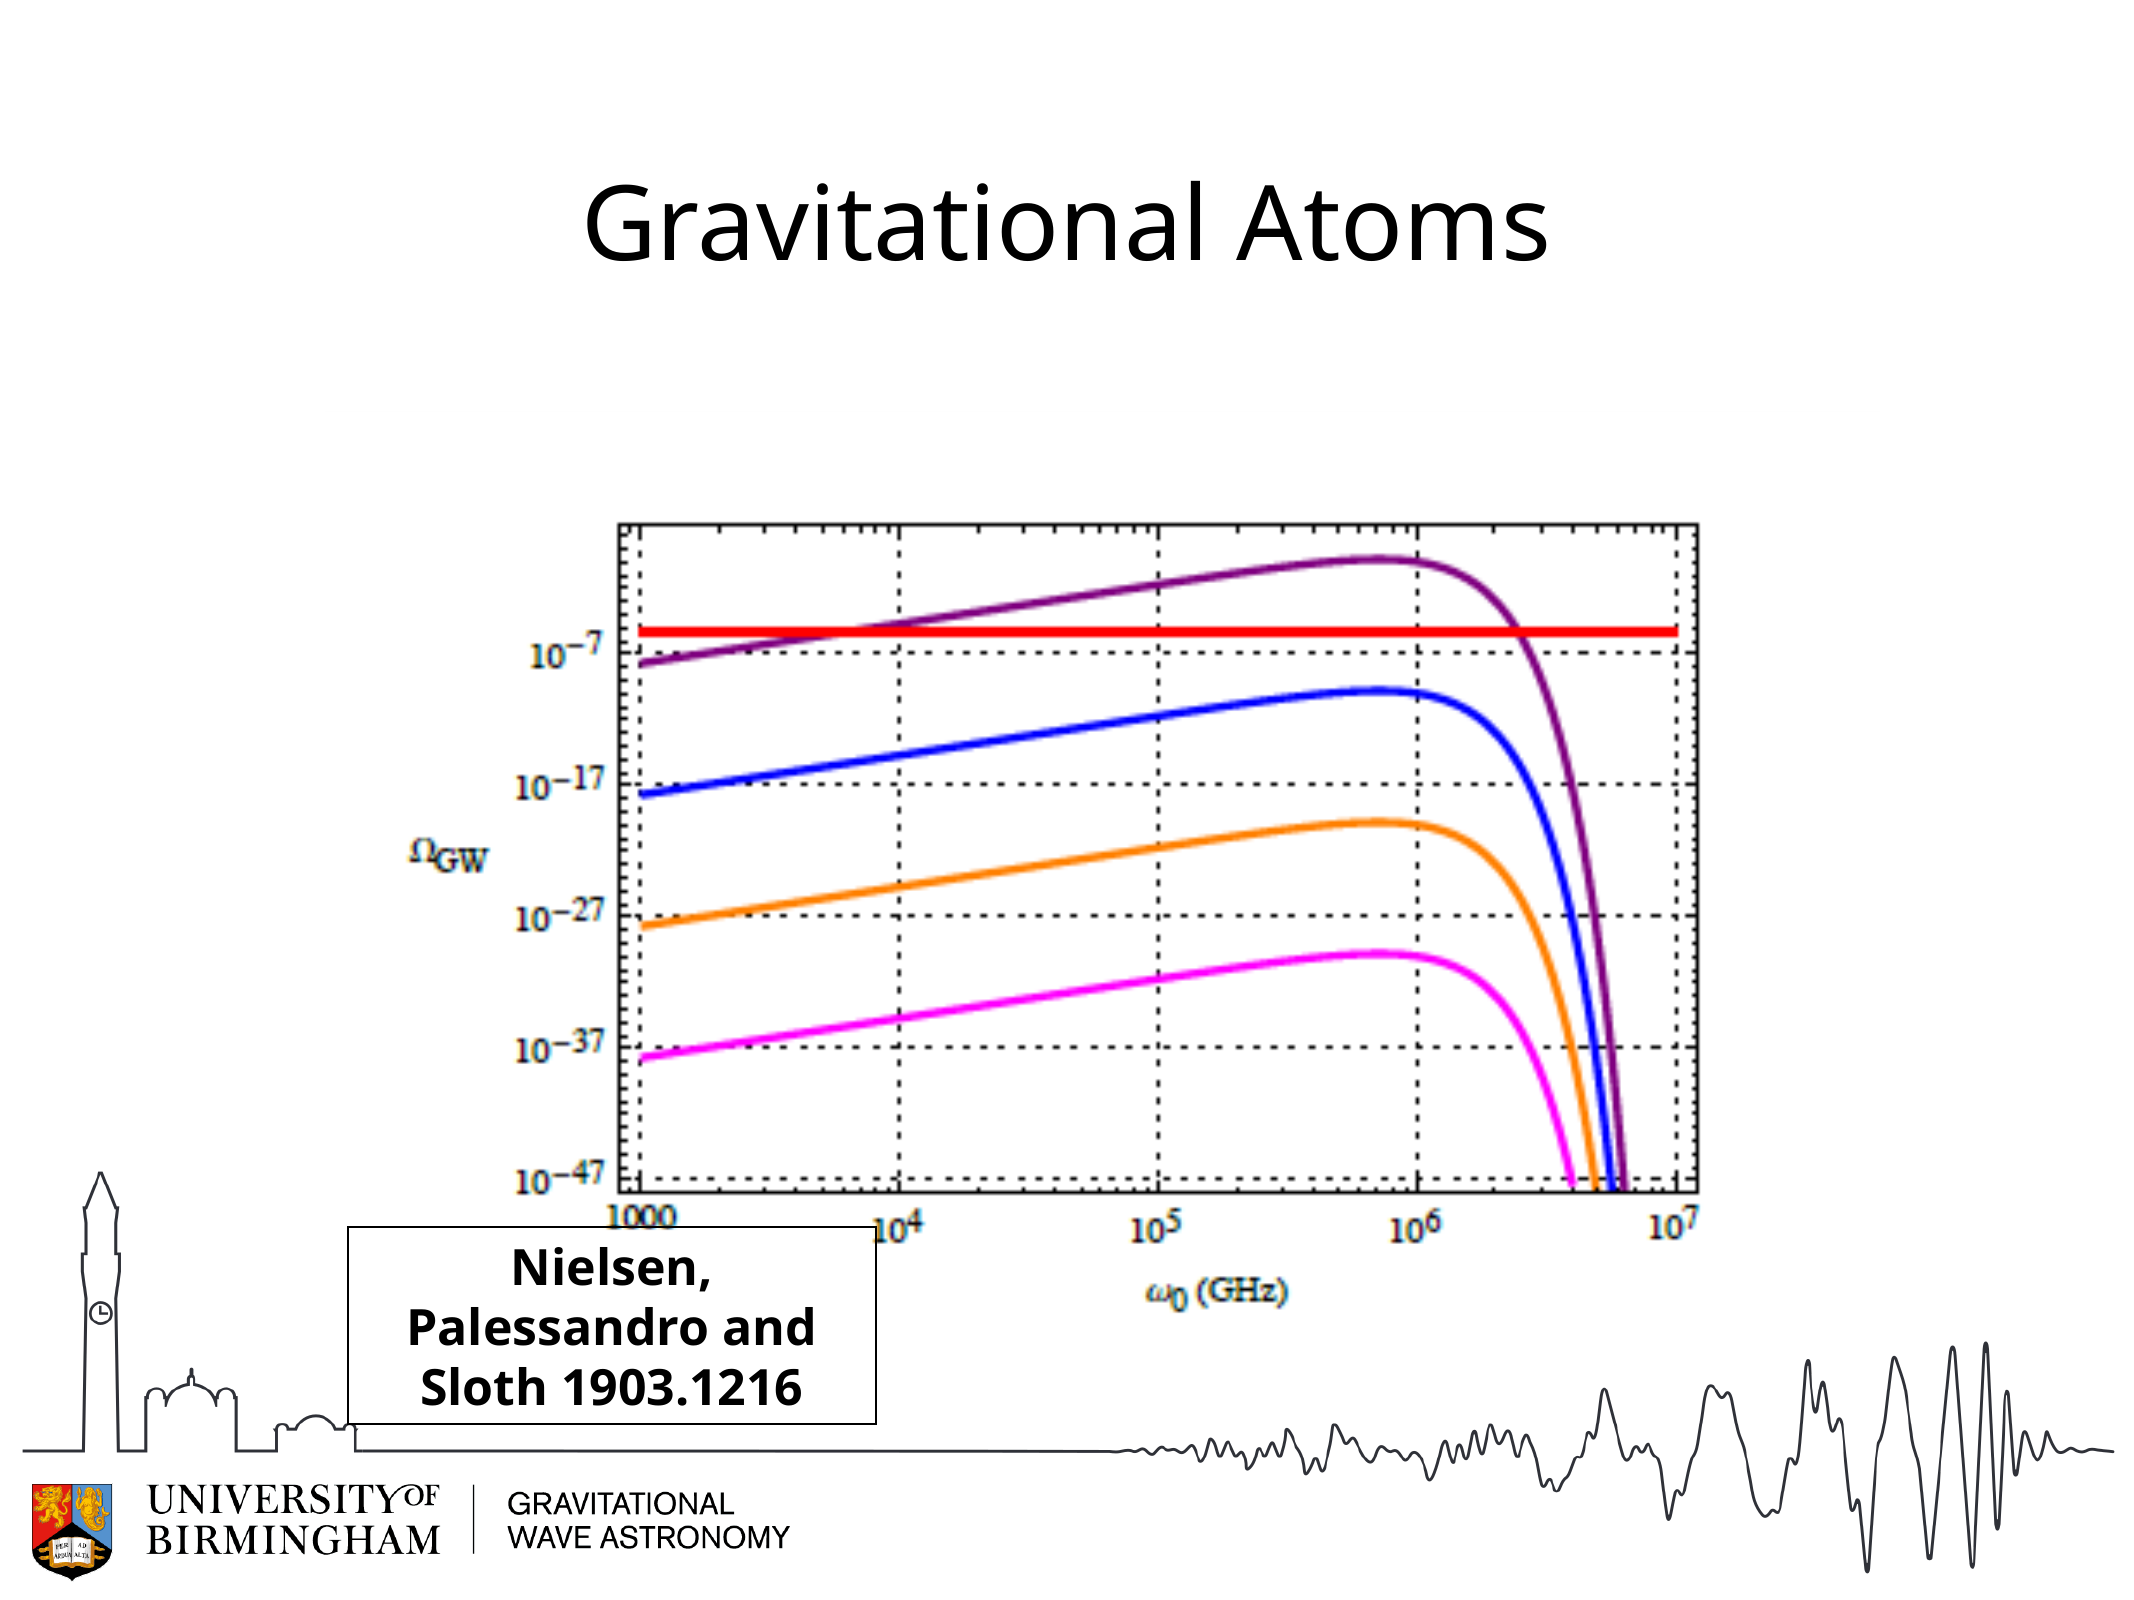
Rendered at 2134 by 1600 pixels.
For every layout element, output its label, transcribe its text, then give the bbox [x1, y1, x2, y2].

picture [1, 410, 2134, 1594]
text_box Nielsen, Palessandro and Sloth 1903.1216 [347, 1327, 877, 1424]
title Gravitational Atoms [155, 116, 1978, 321]
